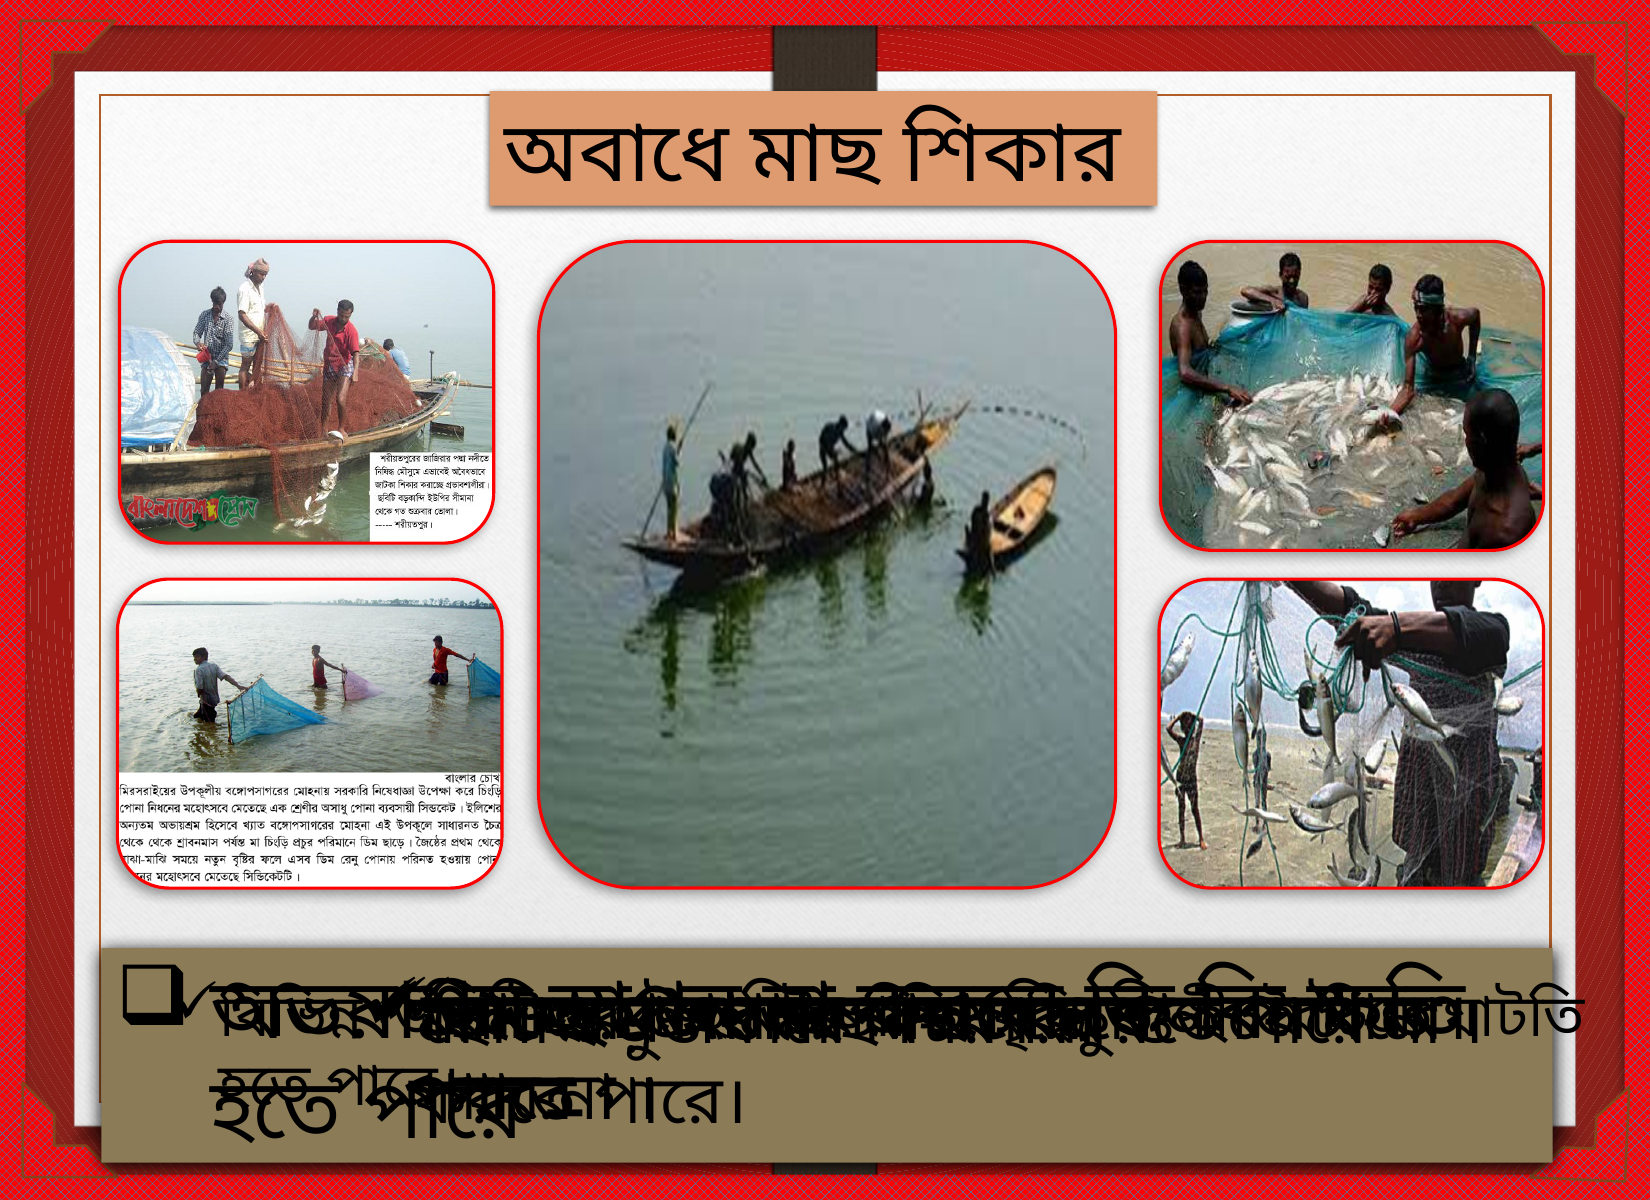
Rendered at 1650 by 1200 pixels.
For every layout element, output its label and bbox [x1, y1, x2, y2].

picture [1160, 241, 1544, 551]
picture [117, 578, 503, 889]
text_box [0, 0, 1650, 1200]
picture [119, 241, 494, 544]
picture [1158, 578, 1544, 889]
picture [538, 241, 1116, 889]
